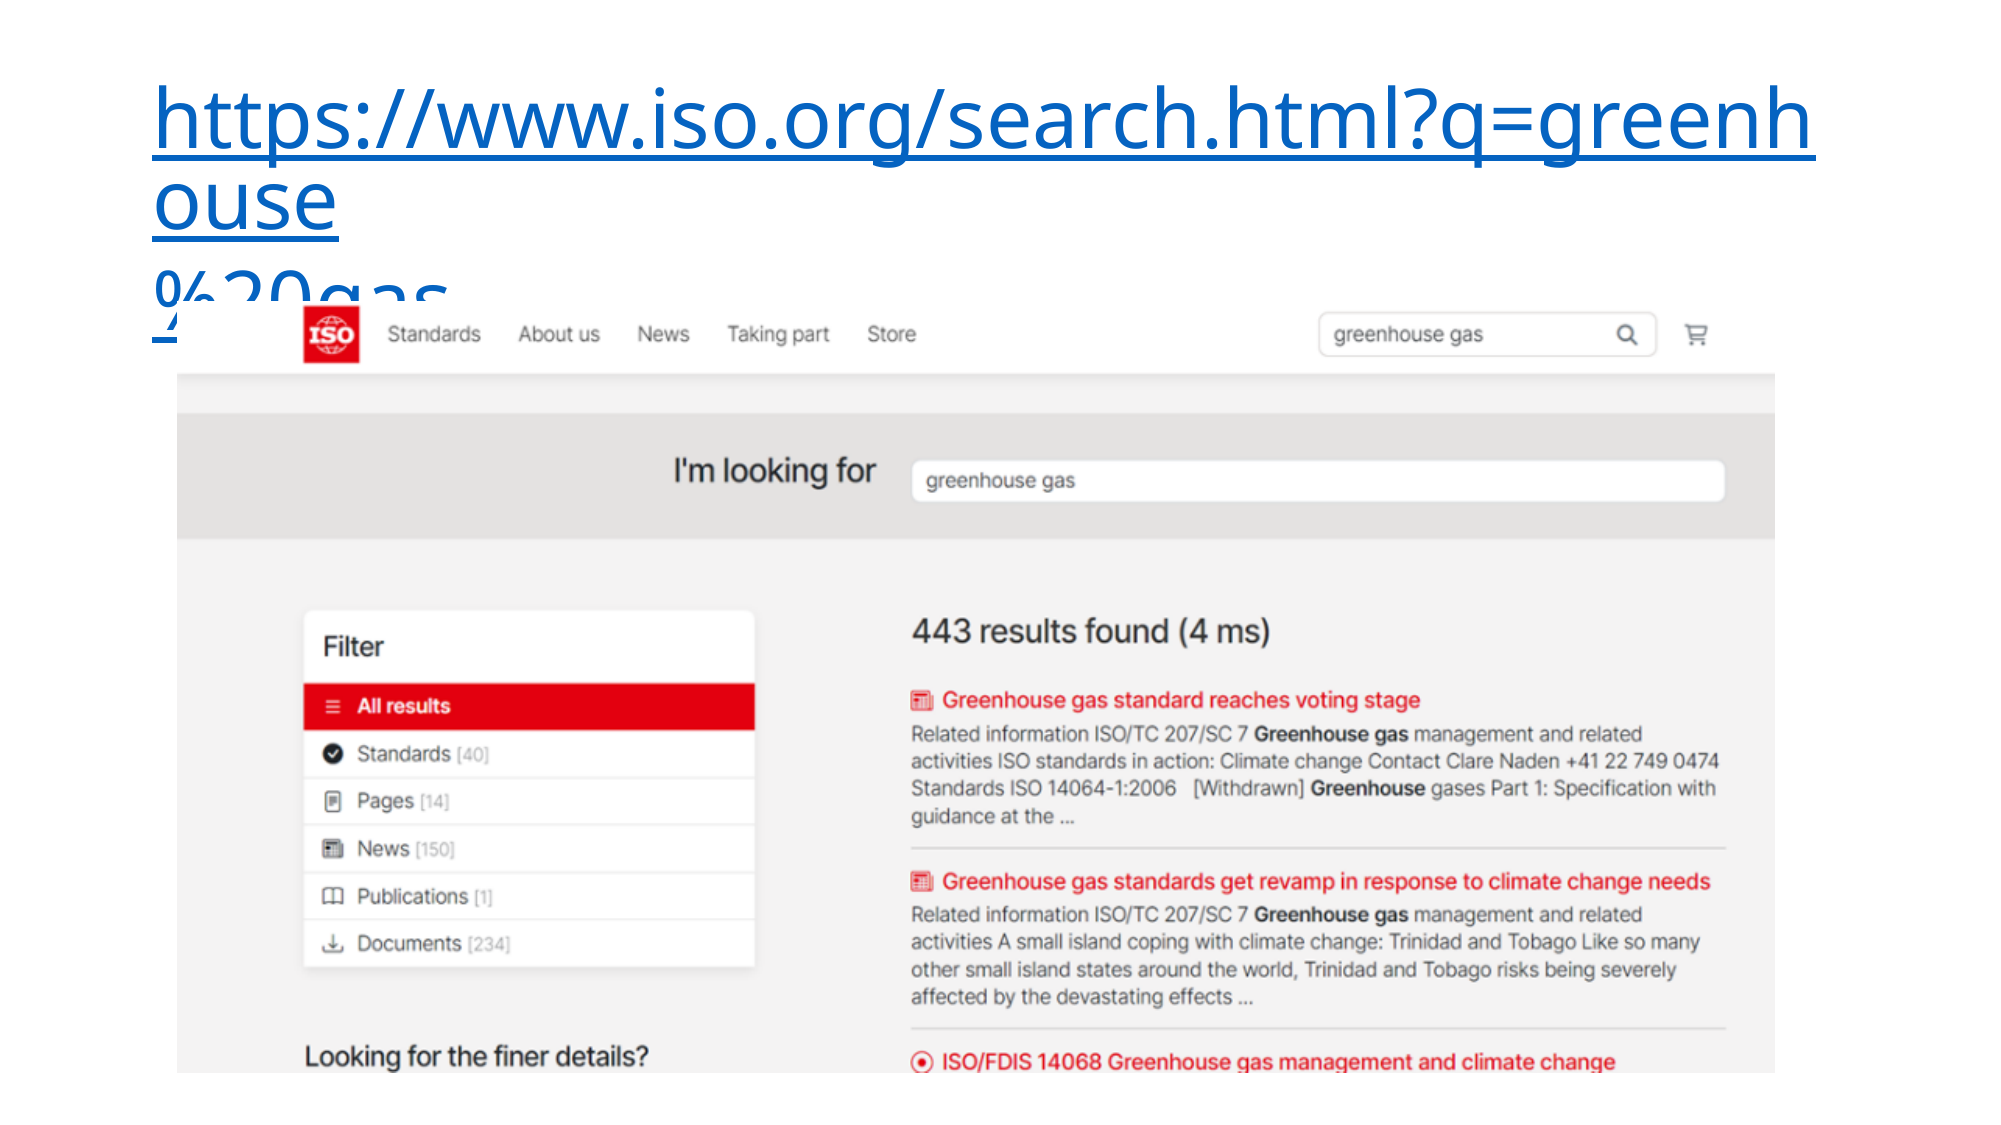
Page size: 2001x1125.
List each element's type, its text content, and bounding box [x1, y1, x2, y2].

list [177, 301, 1775, 1073]
title https://www.iso.org/search.html?q=greenhouse%20gas [137, 59, 1863, 278]
